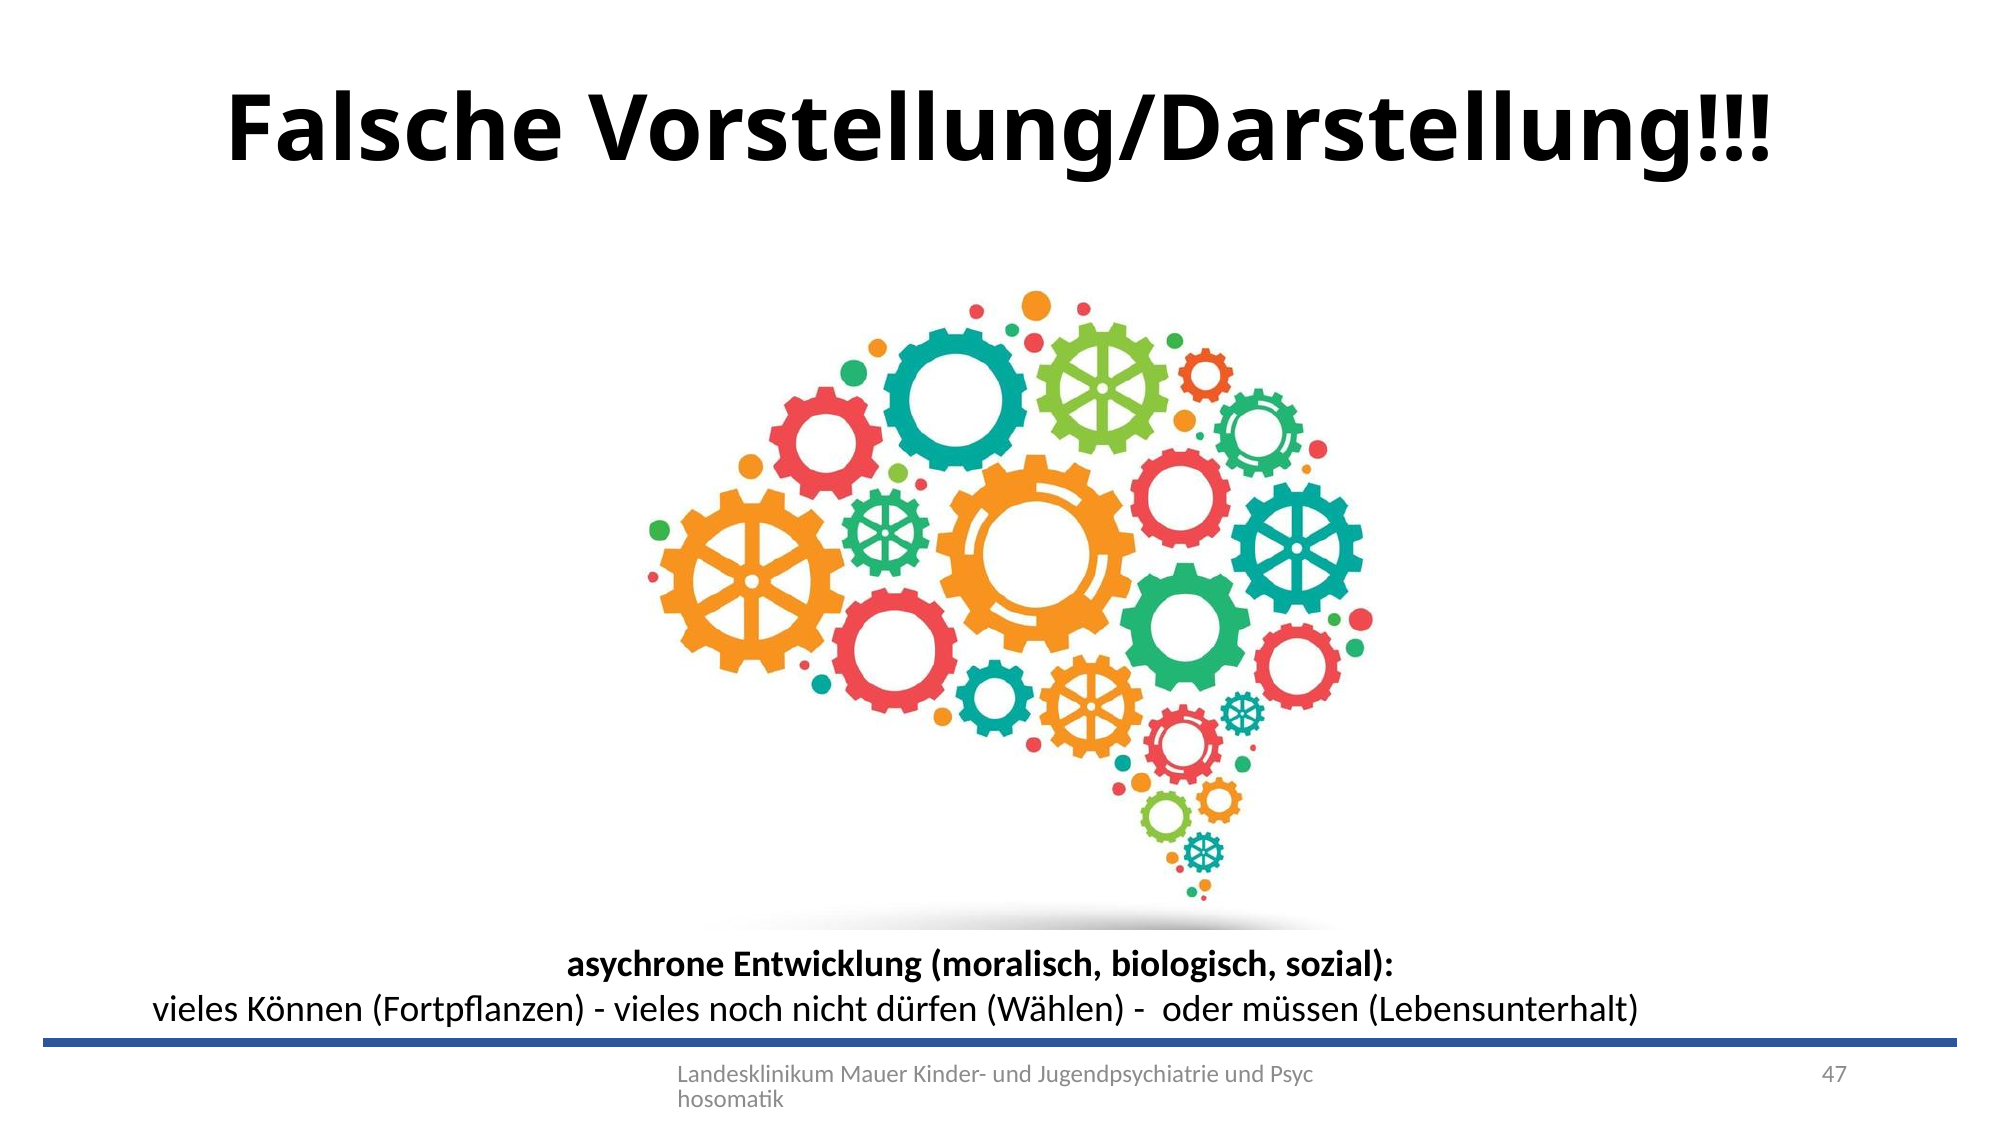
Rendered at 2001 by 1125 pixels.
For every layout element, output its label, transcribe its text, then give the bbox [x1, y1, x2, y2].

slide_number 47 [1412, 1047, 1863, 1103]
footer Landesklinikum Mauer Kinder- und Jugendpsychiatrie und Psychosomatik [662, 1047, 1338, 1103]
title Falsche Vorstellung/Darstellung!!! [137, 22, 1863, 240]
text_box asychrone Entwicklung (moralisch, biologisch, sozial): vieles Können (Fortpflanzen) - vieles noch nicht dürfen (Wählen) - oder müssen (Lebensunterhalt) [137, 931, 1833, 1037]
picture [631, 254, 1398, 930]
